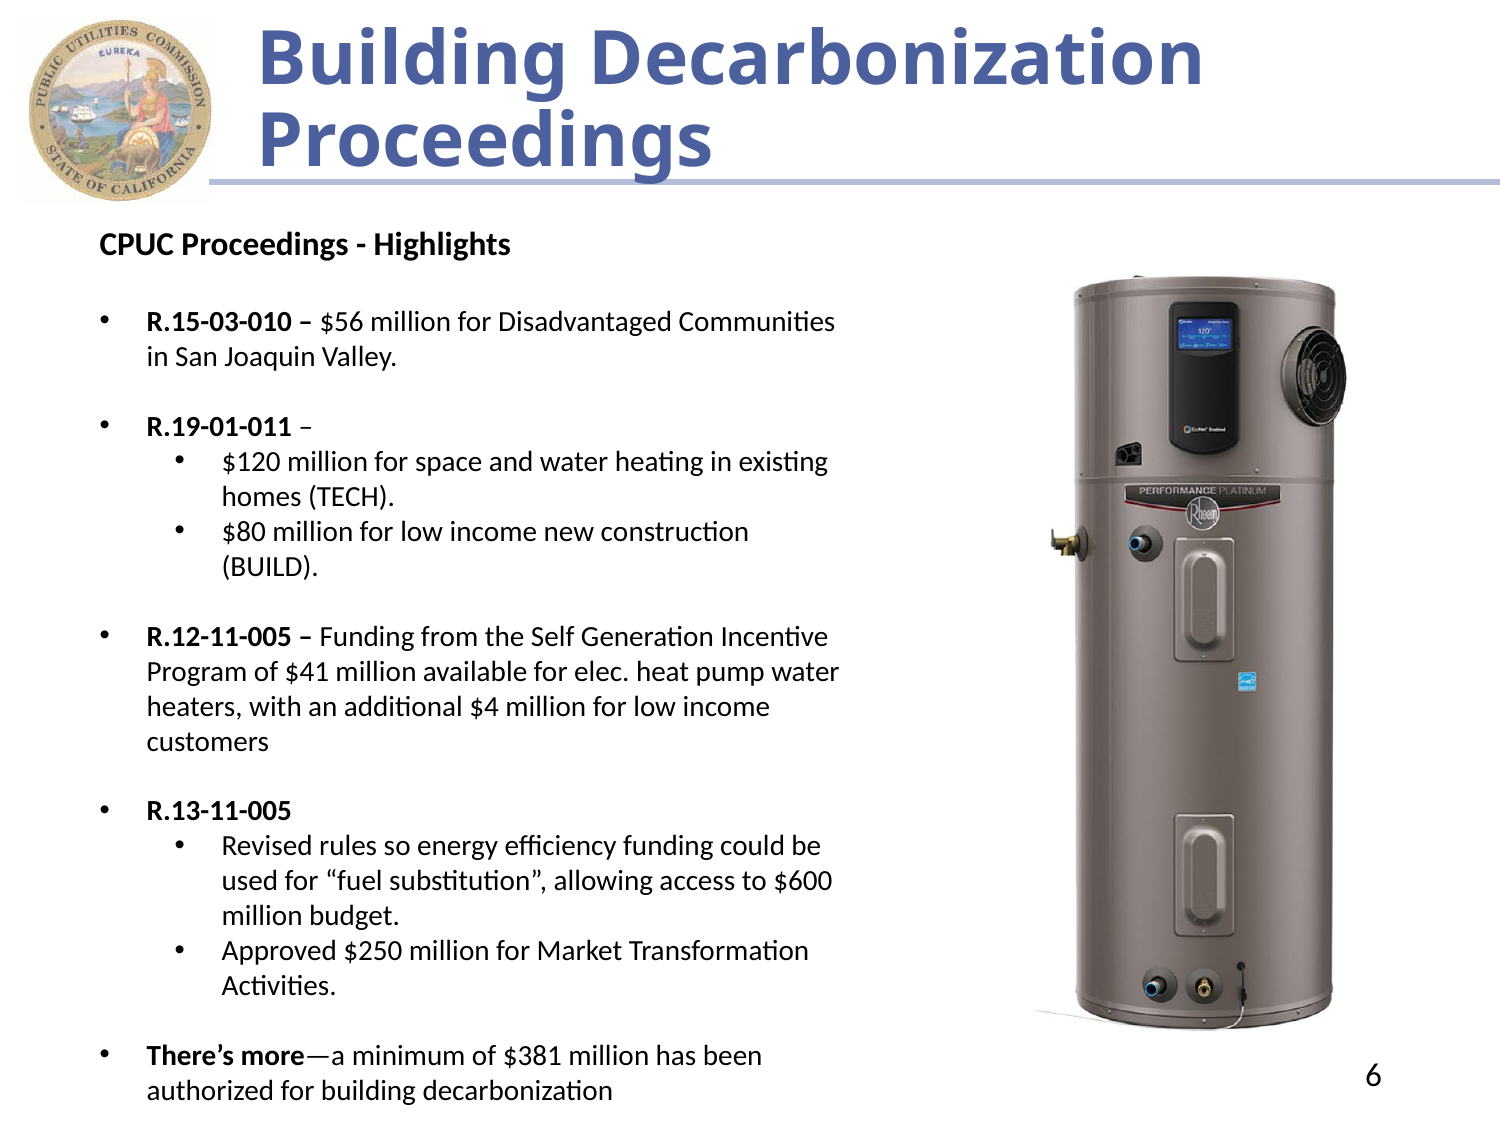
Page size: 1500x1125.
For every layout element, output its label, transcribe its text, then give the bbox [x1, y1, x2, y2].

picture [1034, 262, 1372, 1043]
text_box CPUC Proceedings - Highlights R.15-03-010 – $56 million for Disadvantaged Communities in San Joaquin Valley. R.19-01-011 – $120 million for space and water heating in existing homes (TECH). $80 million for low income new construction (BUILD). R.12-11-005 – Funding from the Self Generation Incentive Program of $41 million available for elec. heat pump water heaters, with an additional $4 million for low income customers R.13-11-005 Revised rules so energy efficiency funding could be used for “fuel substitution”, allowing access to $600 million budget. Approved $250 million for Market Transformation Activities. There’s more—a minimum of $381 million has been authorized for building decarbonization [84, 215, 856, 1125]
slide_number 6 [1059, 1042, 1397, 1103]
title Building Decarbonization Proceedings [241, 7, 1500, 196]
